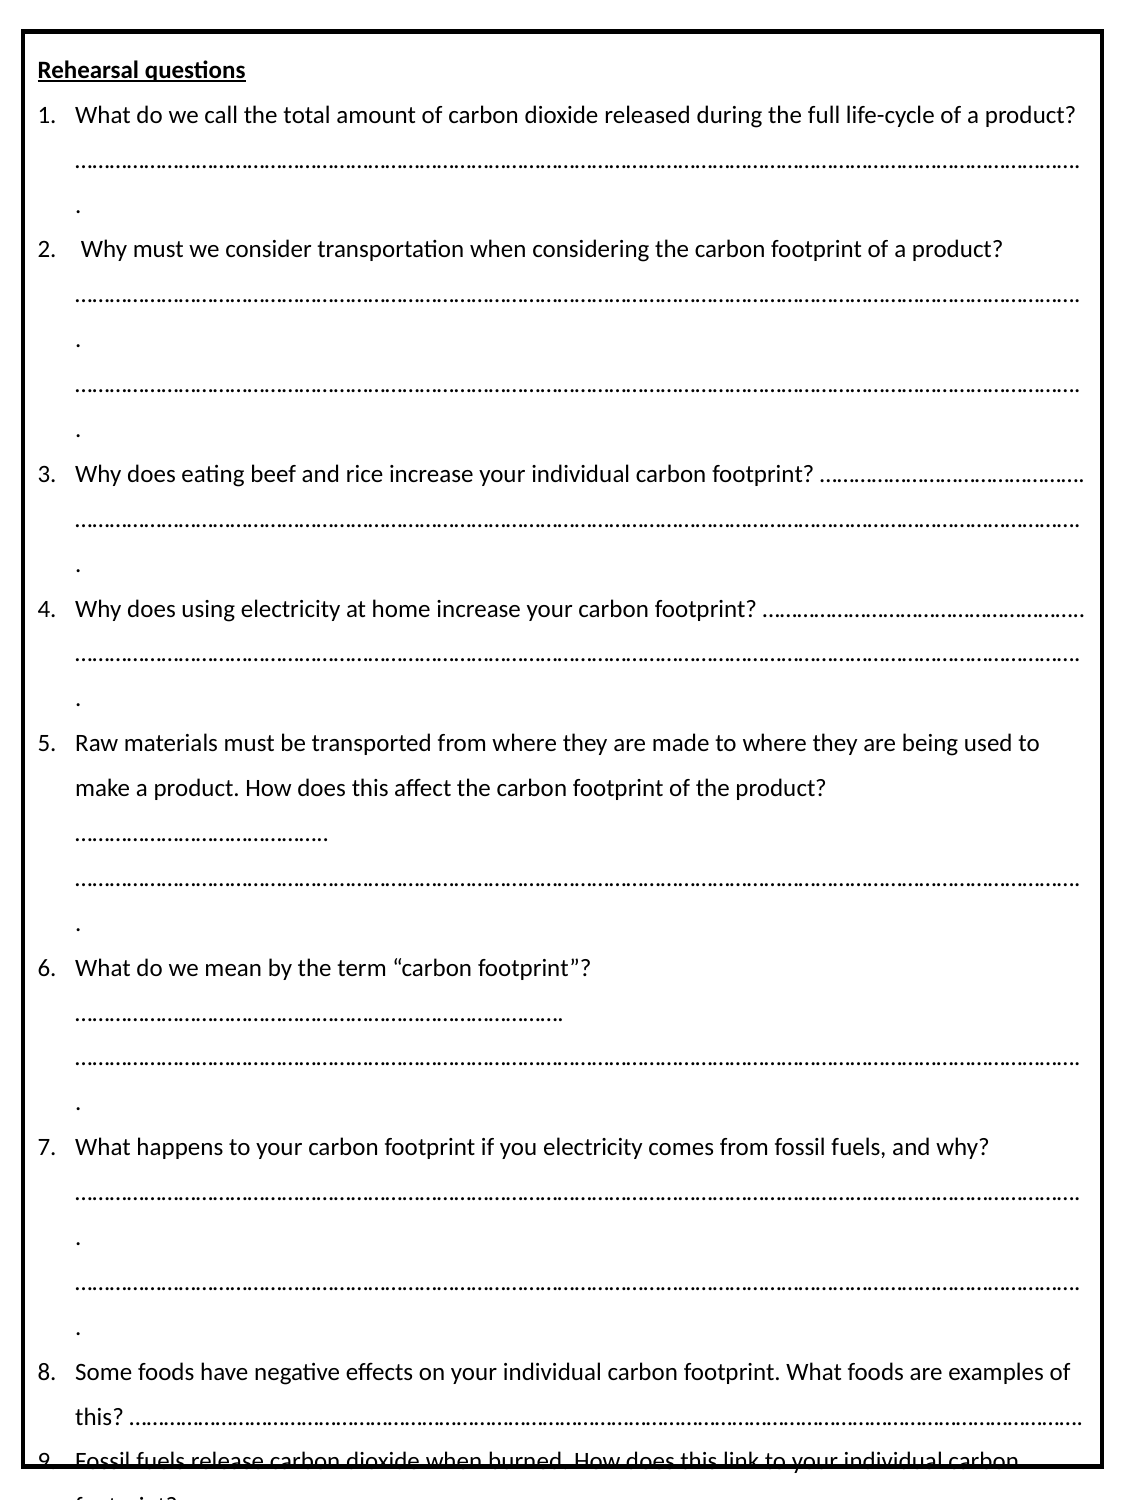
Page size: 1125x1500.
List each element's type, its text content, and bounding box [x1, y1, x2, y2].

text_box Rehearsal questions What do we call the total amount of carbon dioxide released during the full life-cycle of a product? ………………………………………………………………………………………………………………………………………………………….. Why must we consider transportation when considering the carbon footprint of a product? ………………………………………………………………………………………………………………………………………………………….. ………………………………………………………………………………………………………………………………………………………….. Why does eating beef and rice increase your individual carbon footprint? ………………………………………. ………………………………………………………………………………………………………………………………………………………….. Why does using electricity at home increase your carbon footprint? ……………………………………………….. ………………………………………………………………………………………………………………………………………………………….. Raw materials must be transported from where they are made to where they are being used to make a product. How does this affect the carbon footprint of the product? …………………………………….. ………………………………………………………………………………………………………………………………………………………….. What do we mean by the term “carbon footprint”? …………………………………………………………………………. ………………………………………………………………………………………………………………………………………………………….. What happens to your carbon footprint if you electricity comes from fossil fuels, and why? ………………………………………………………………………………………………………………………………………………………….. ………………………………………………………………………………………………………………………………………………………….. Some foods have negative effects on your individual carbon footprint. What foods are examples of this? …………………………………………………………………………………………………………………………………………………. Fossil fuels release carbon dioxide when burned. How does this link to your individual carbon footprint? …………………………………………………………………………………………………………………………………………. ………………………………………………………………………………………………………………………………………………………….. Many companies try to source materials locally to reduce the carbon footprint of their product. How does it do this? …………………………………………………………………………………………………………………………. ………………………………………………………………………………………………………………………………………………………….. What does the “carbon footprint” of a product tell you? …………………………………………………………………. ………………………………………………………………………………………………………………………………………………………….. Methane is a greenhouse gas that contributes to a carbon footprints. Which types of food release large amount of methane when farmed? …………………………………………………………………………………………. [22, 30, 1103, 1468]
